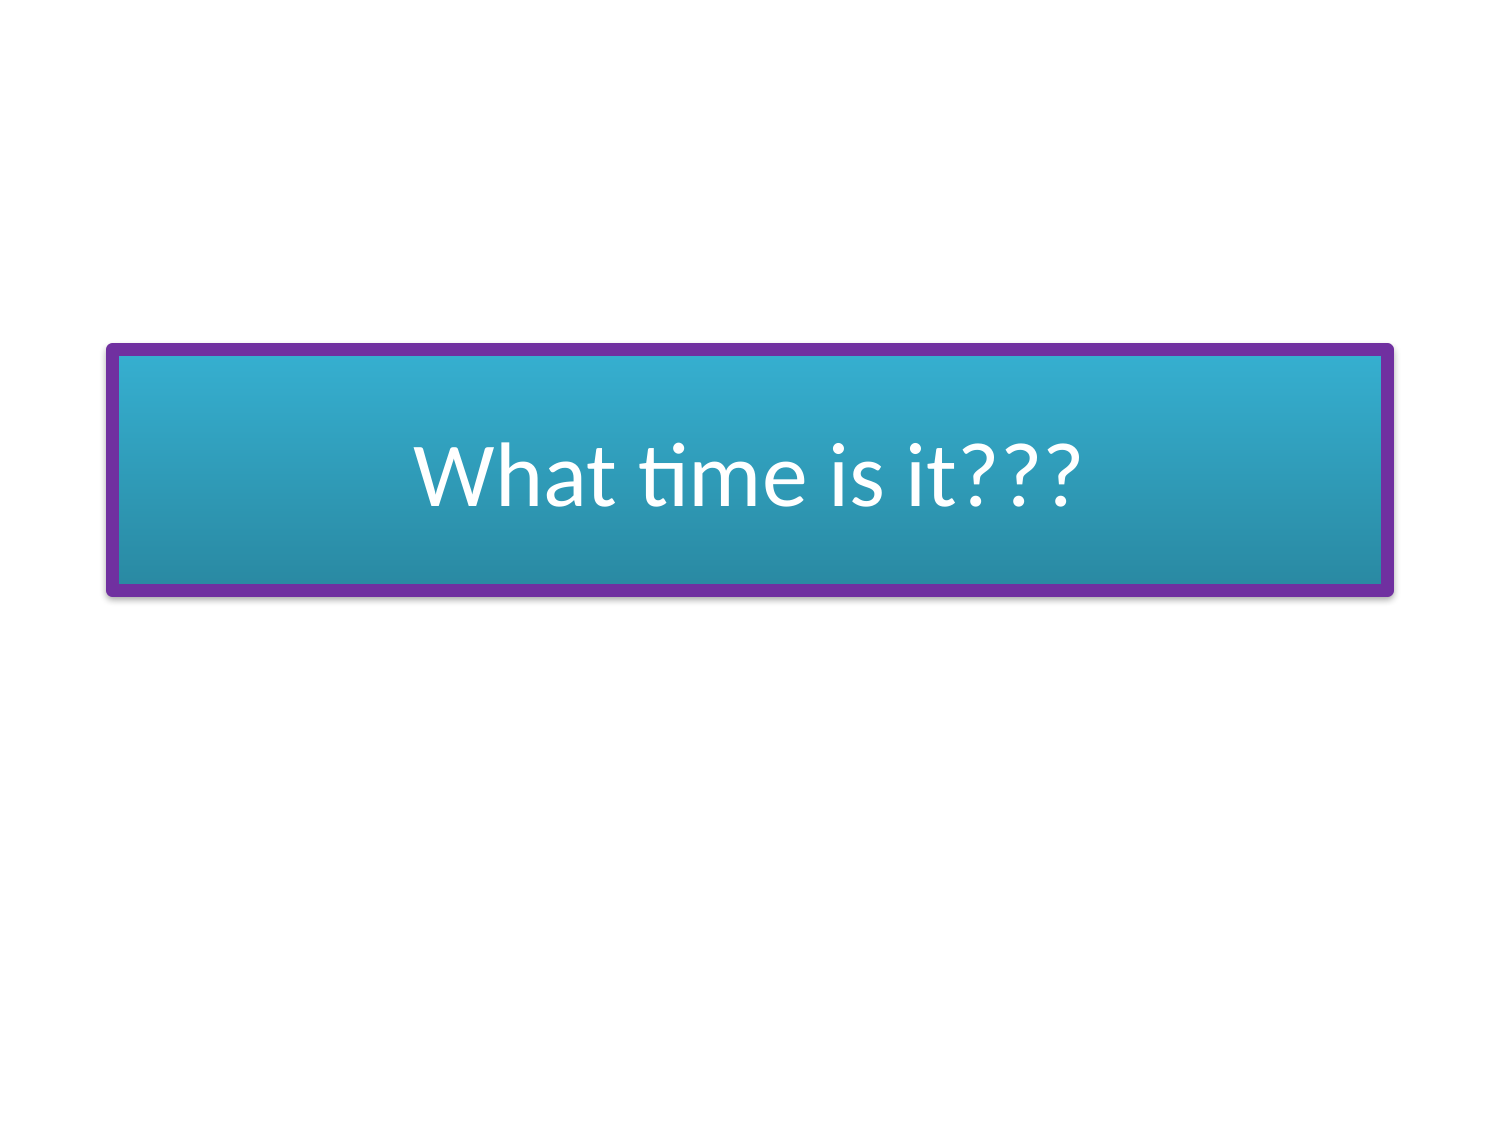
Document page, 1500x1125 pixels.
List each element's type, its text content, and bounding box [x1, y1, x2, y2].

title What time is it??? [112, 349, 1388, 591]
